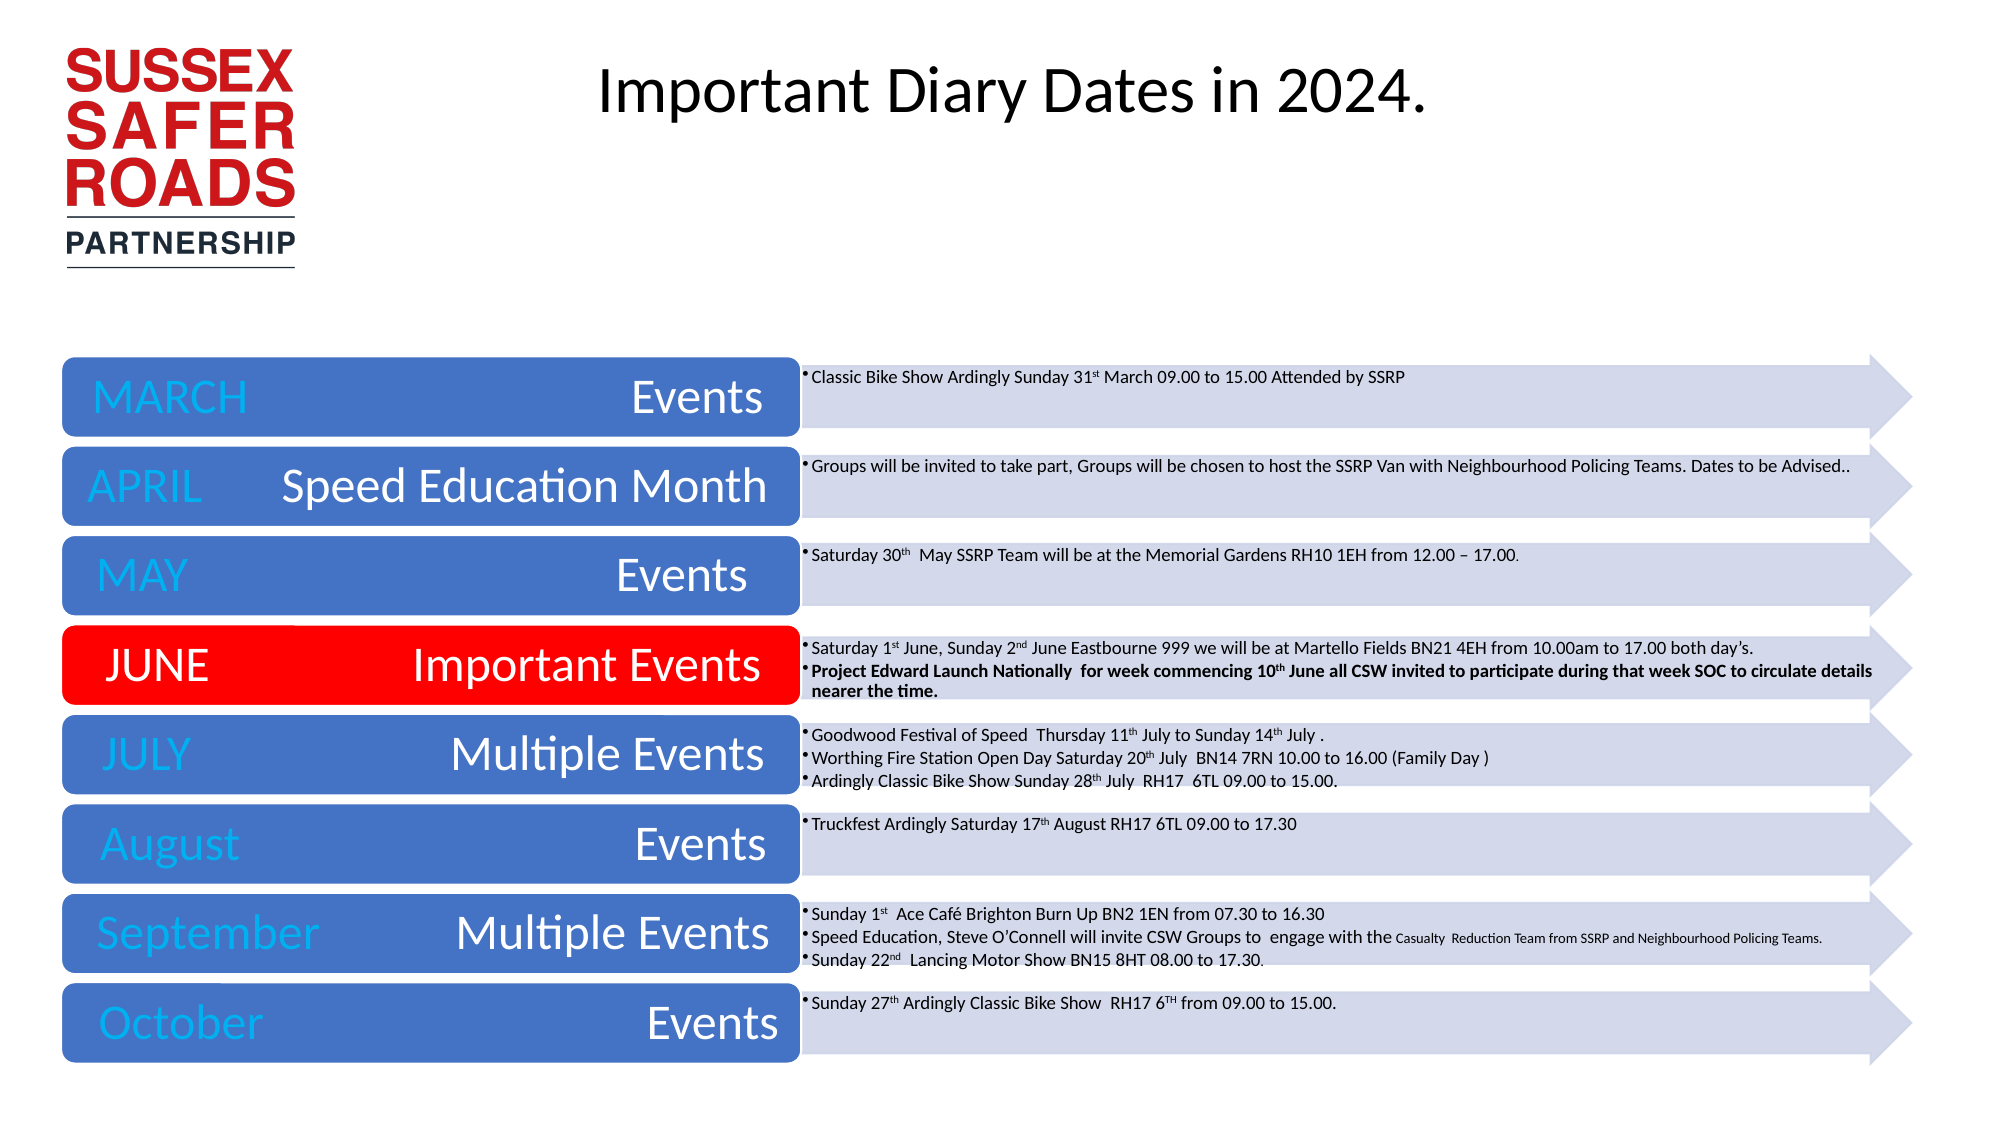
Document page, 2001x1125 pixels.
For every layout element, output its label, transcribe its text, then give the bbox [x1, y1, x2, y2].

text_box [61, 355, 1912, 1064]
picture [61, 38, 301, 278]
text_box Important Diary Dates in 2024. [567, 38, 1842, 134]
